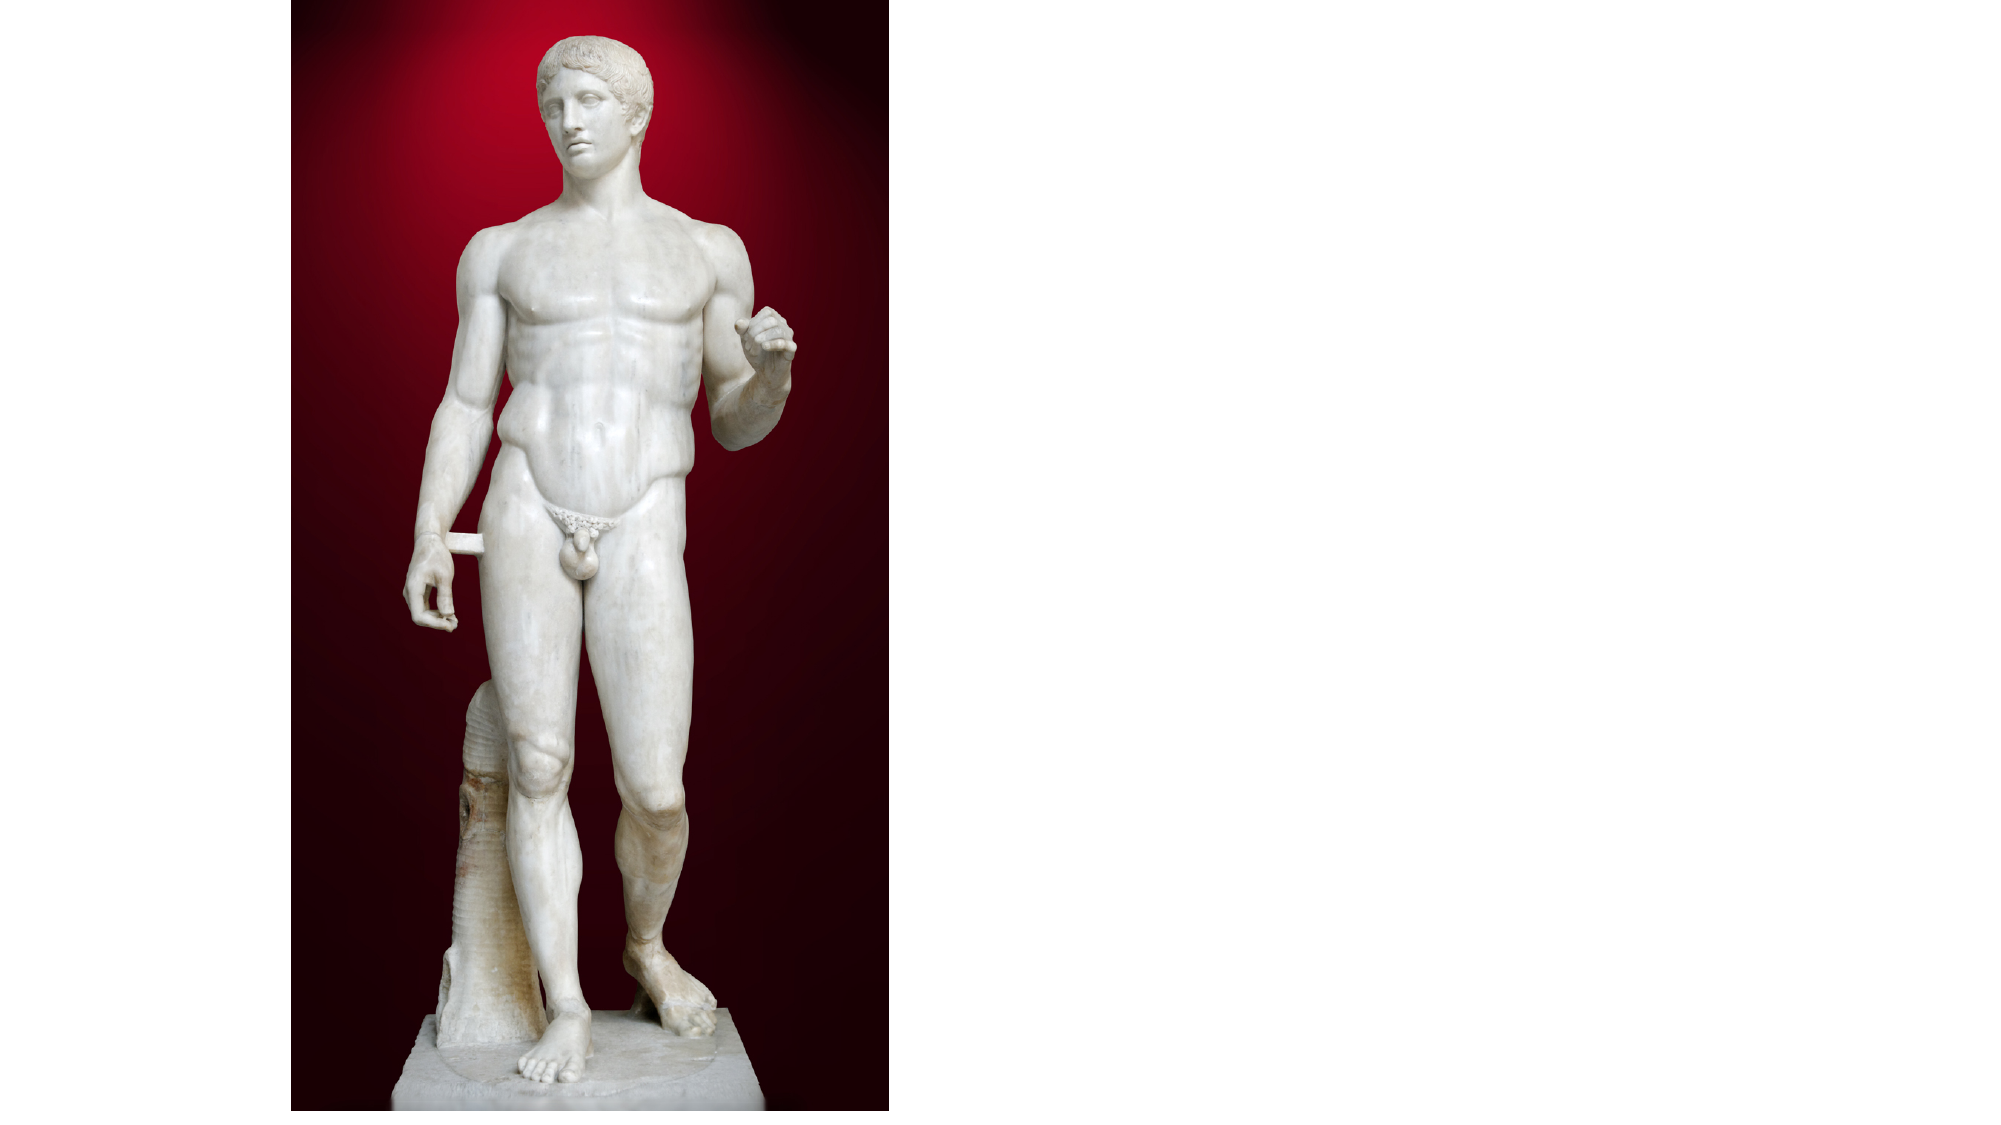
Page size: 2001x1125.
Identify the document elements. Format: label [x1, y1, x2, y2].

picture [291, 0, 889, 1111]
